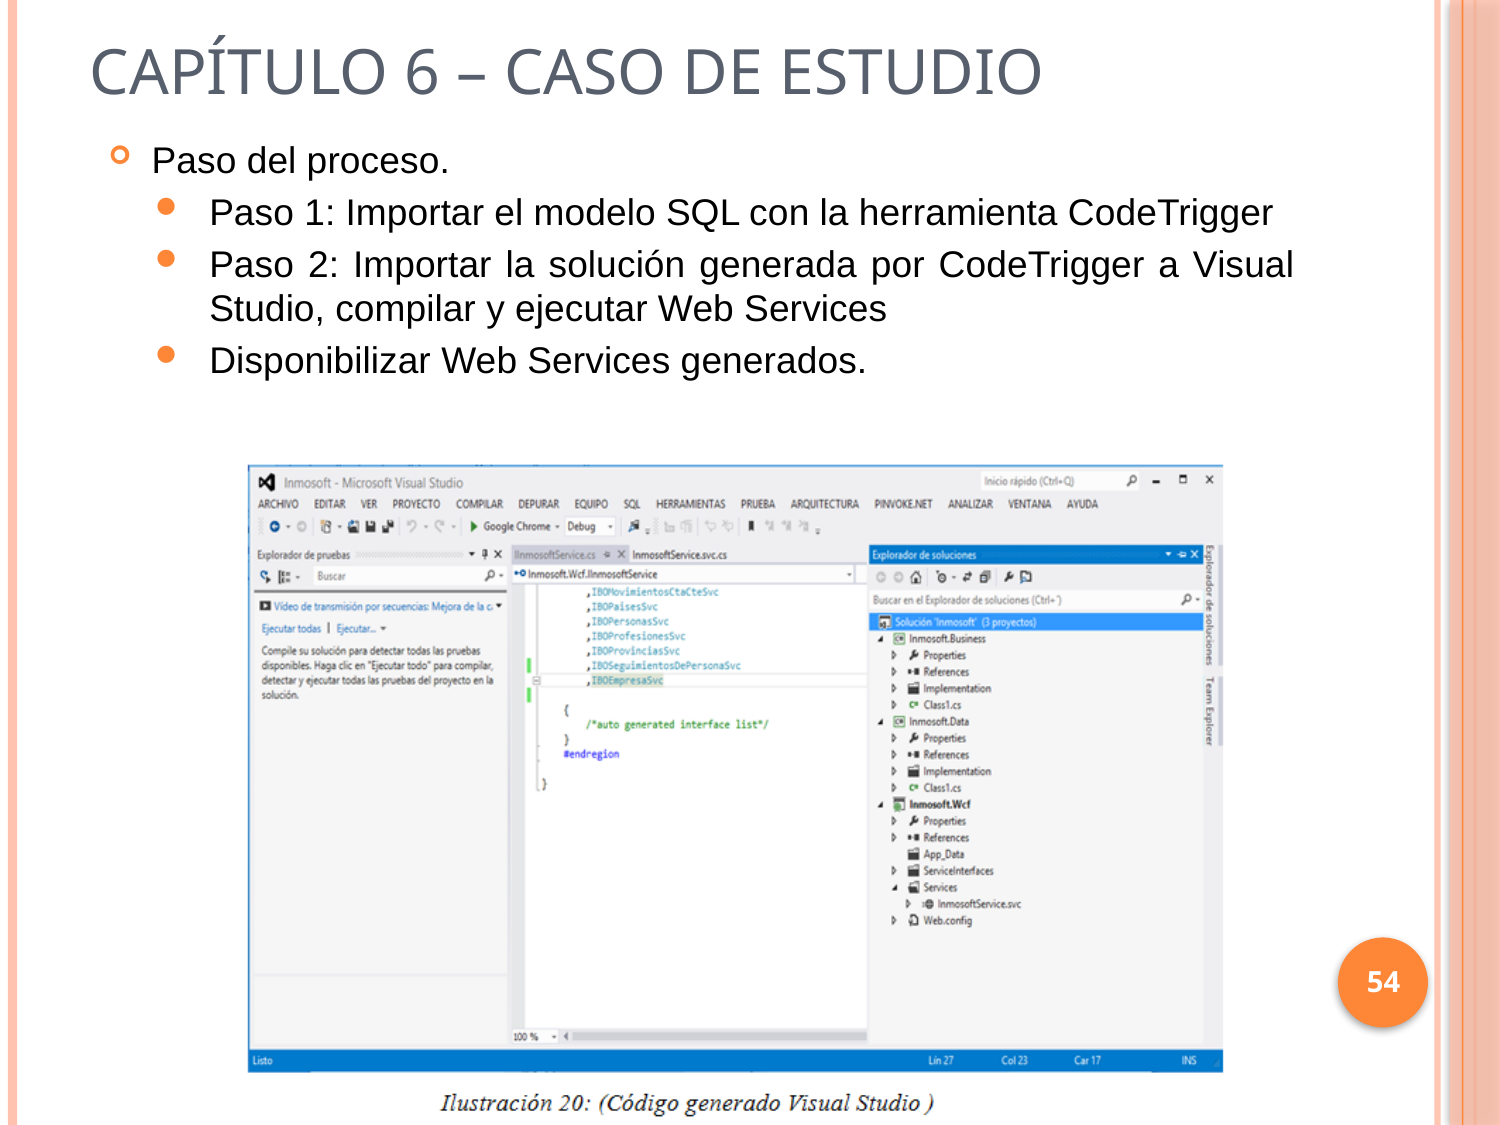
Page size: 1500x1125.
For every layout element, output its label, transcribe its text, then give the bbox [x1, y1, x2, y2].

list Paso del proceso. Paso 1: Importar el modelo SQL con la herramienta CodeTrigger Paso 2: Importar la solución generada por CodeTrigger a Visual Studio, compilar y ejecutar Web Services Disponibilizar Web Services generados. [93, 128, 1311, 422]
title Capítulo 6 – caso de estudio [75, 7, 1300, 115]
slide_number 54 [1333, 940, 1434, 1027]
picture [233, 447, 1243, 1125]
